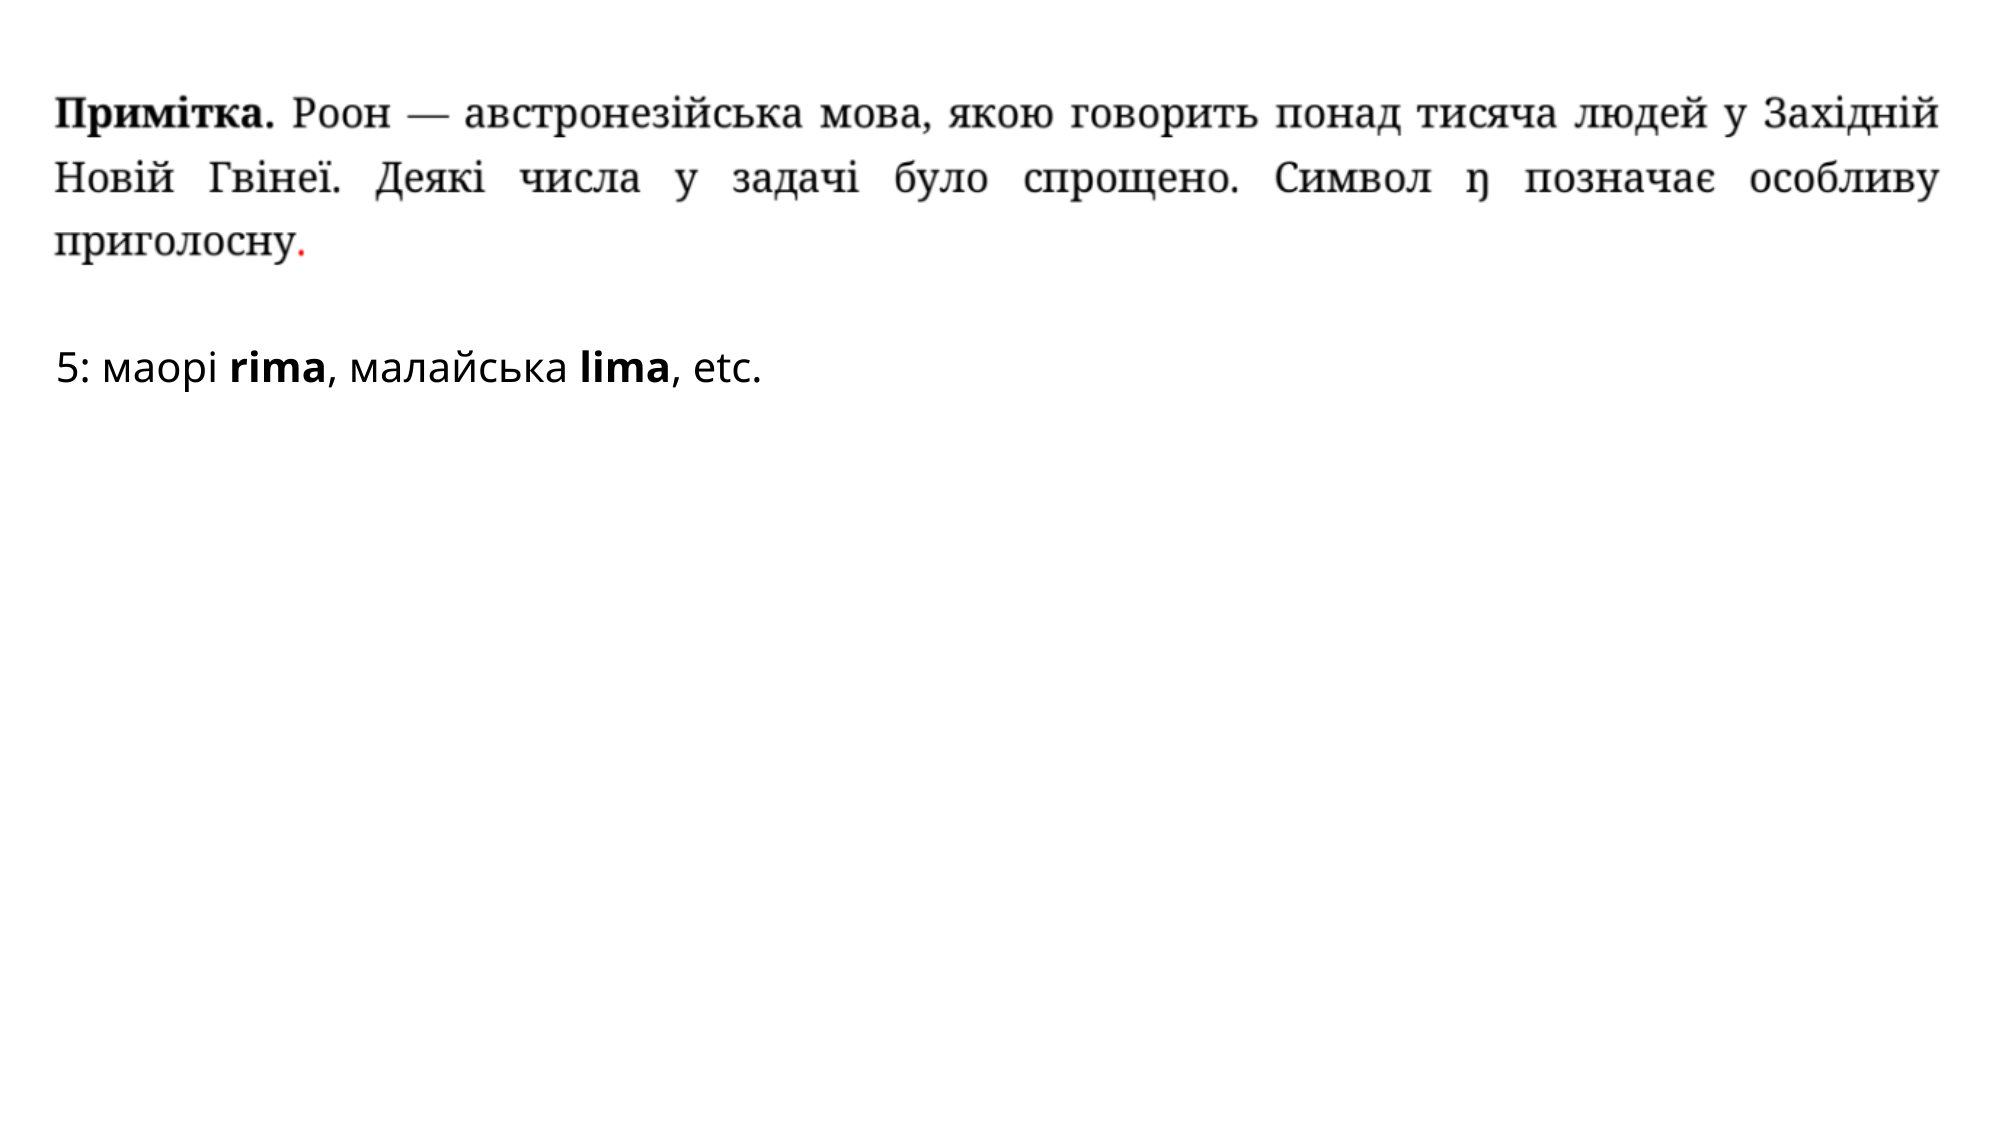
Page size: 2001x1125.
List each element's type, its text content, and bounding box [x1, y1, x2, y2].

text_box 5: маорі rima, малайська lima, etc. [40, 333, 825, 399]
picture [41, 83, 1961, 280]
